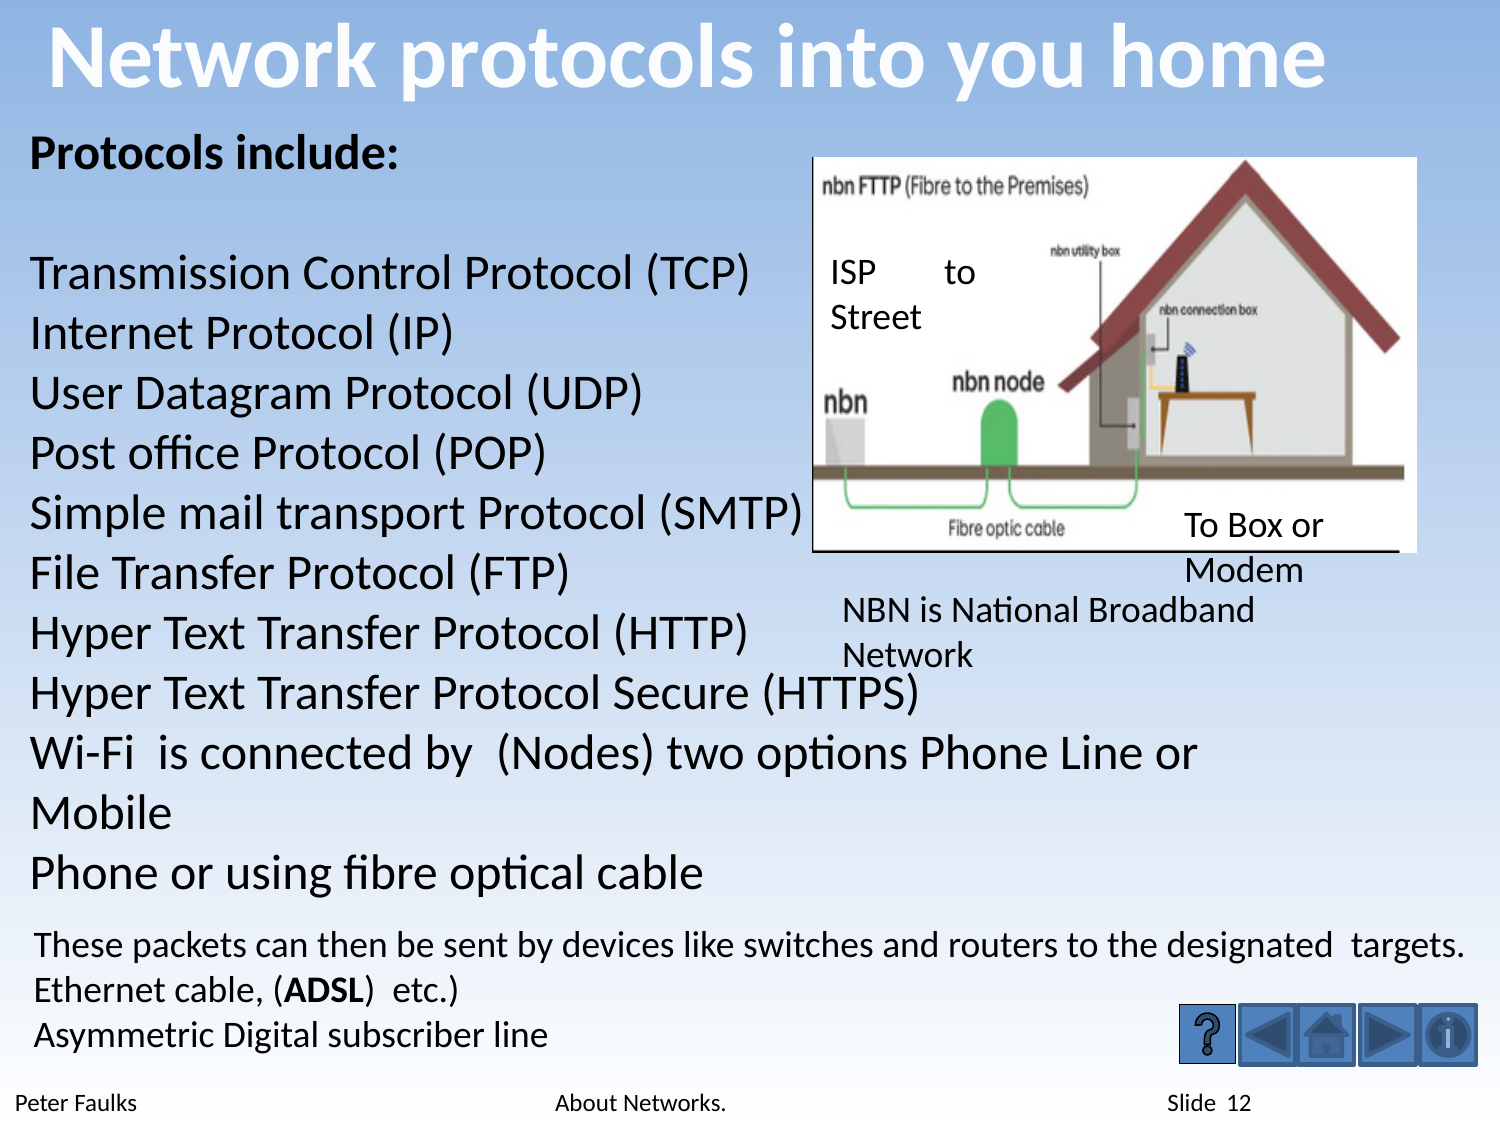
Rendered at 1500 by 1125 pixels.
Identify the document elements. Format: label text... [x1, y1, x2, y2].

text_box To Box or Modem [1169, 562, 1408, 598]
text_box NBN is National Broadband Network [827, 577, 1395, 682]
text_box [1446, 1029, 1450, 1048]
text_box [1298, 1003, 1356, 1067]
text_box [1418, 1003, 1478, 1067]
text_box [1358, 1003, 1418, 1067]
picture [812, 156, 1418, 554]
text_box [1179, 1004, 1236, 1064]
text_box Protocols include: Transmission Control Protocol (TCP) Internet Protocol (IP) User Datagram Protocol (UDP) Post office Protocol (POP) Simple mail transport Protocol (SMTP) File Transfer Protocol (FTP) Hyper Text Transfer Protocol (HTTP) Hyper Text Transfer Protocol Secure (HTTPS) Wi-Fi is connected by (Nodes) two options Phone Line or Mobile Phone or using fibre optical cable [14, 112, 1349, 907]
text_box [1238, 1003, 1298, 1067]
title Network protocols into you home [0, 0, 1467, 130]
text_box Peter Faulks About Networks. Slide 12 [0, 1079, 1322, 1125]
text_box These packets can then be sent by devices like switches and routers to the designated targets. Ethernet cable, (ADSL) etc.) Asymmetric Digital subscriber line [18, 912, 1500, 1063]
